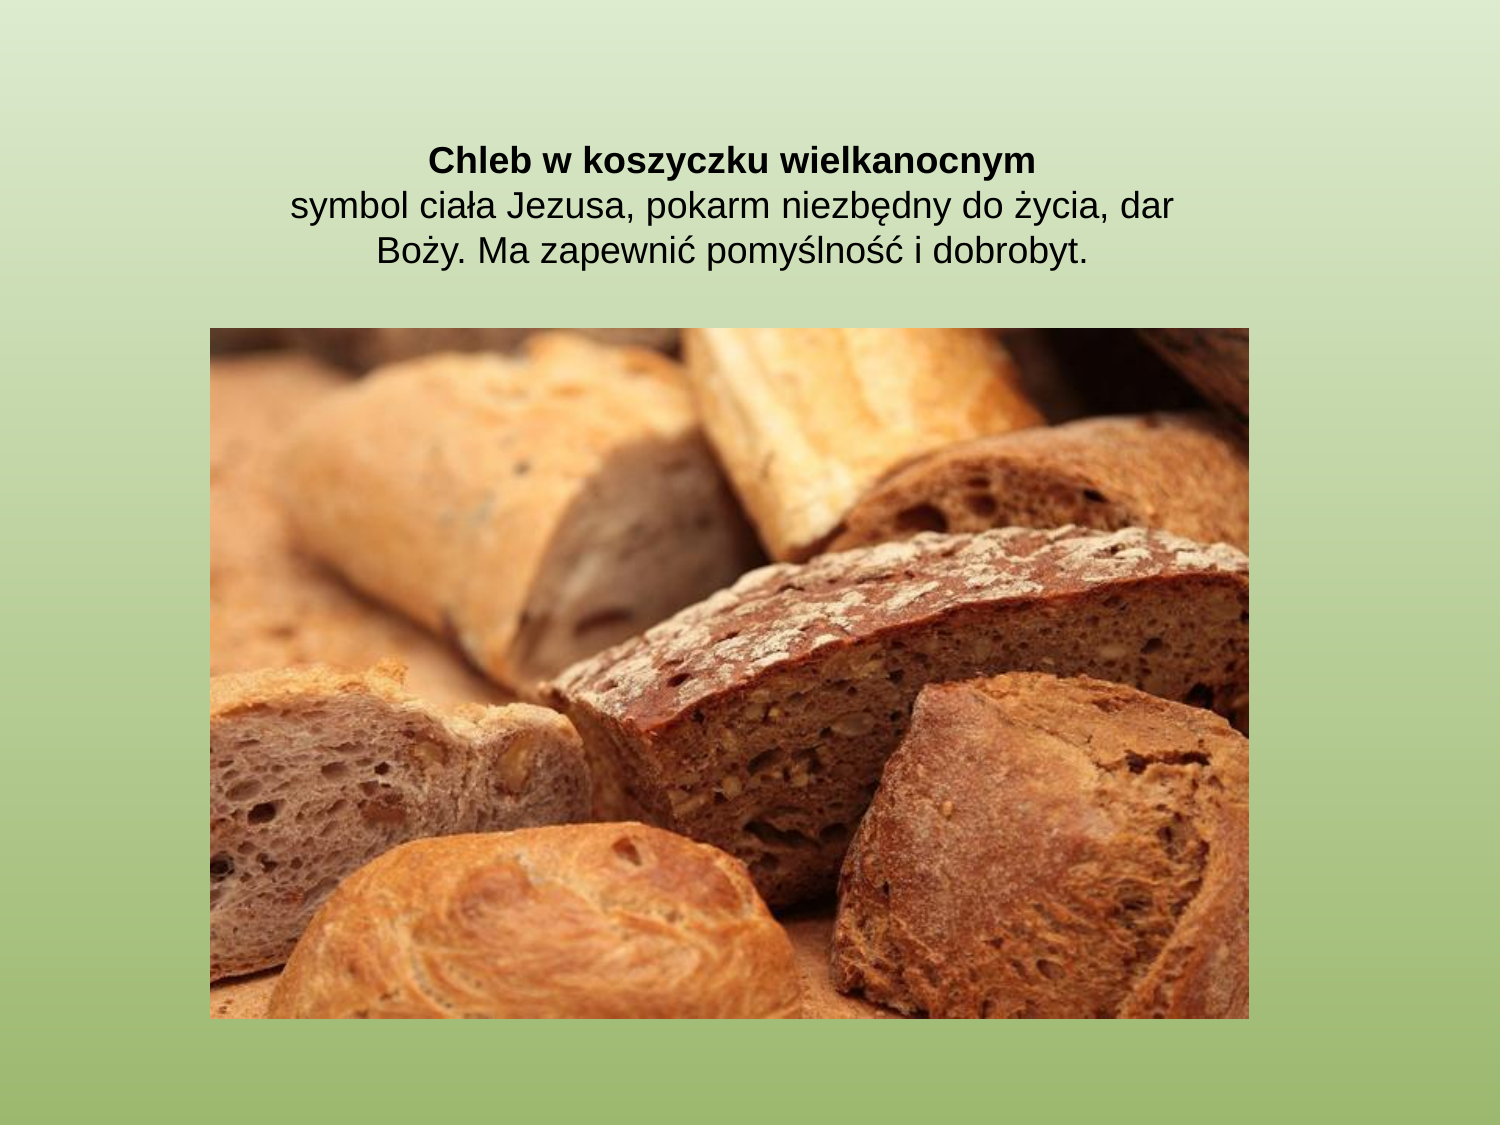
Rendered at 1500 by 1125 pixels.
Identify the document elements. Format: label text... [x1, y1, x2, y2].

text_box Chleb w koszyczku wielkanocnym symbol ciała Jezusa, pokarm niezbędny do życia, dar Boży. Ma zapewnić pomyślność i dobrobyt. [269, 128, 1196, 279]
picture [210, 327, 1249, 1019]
